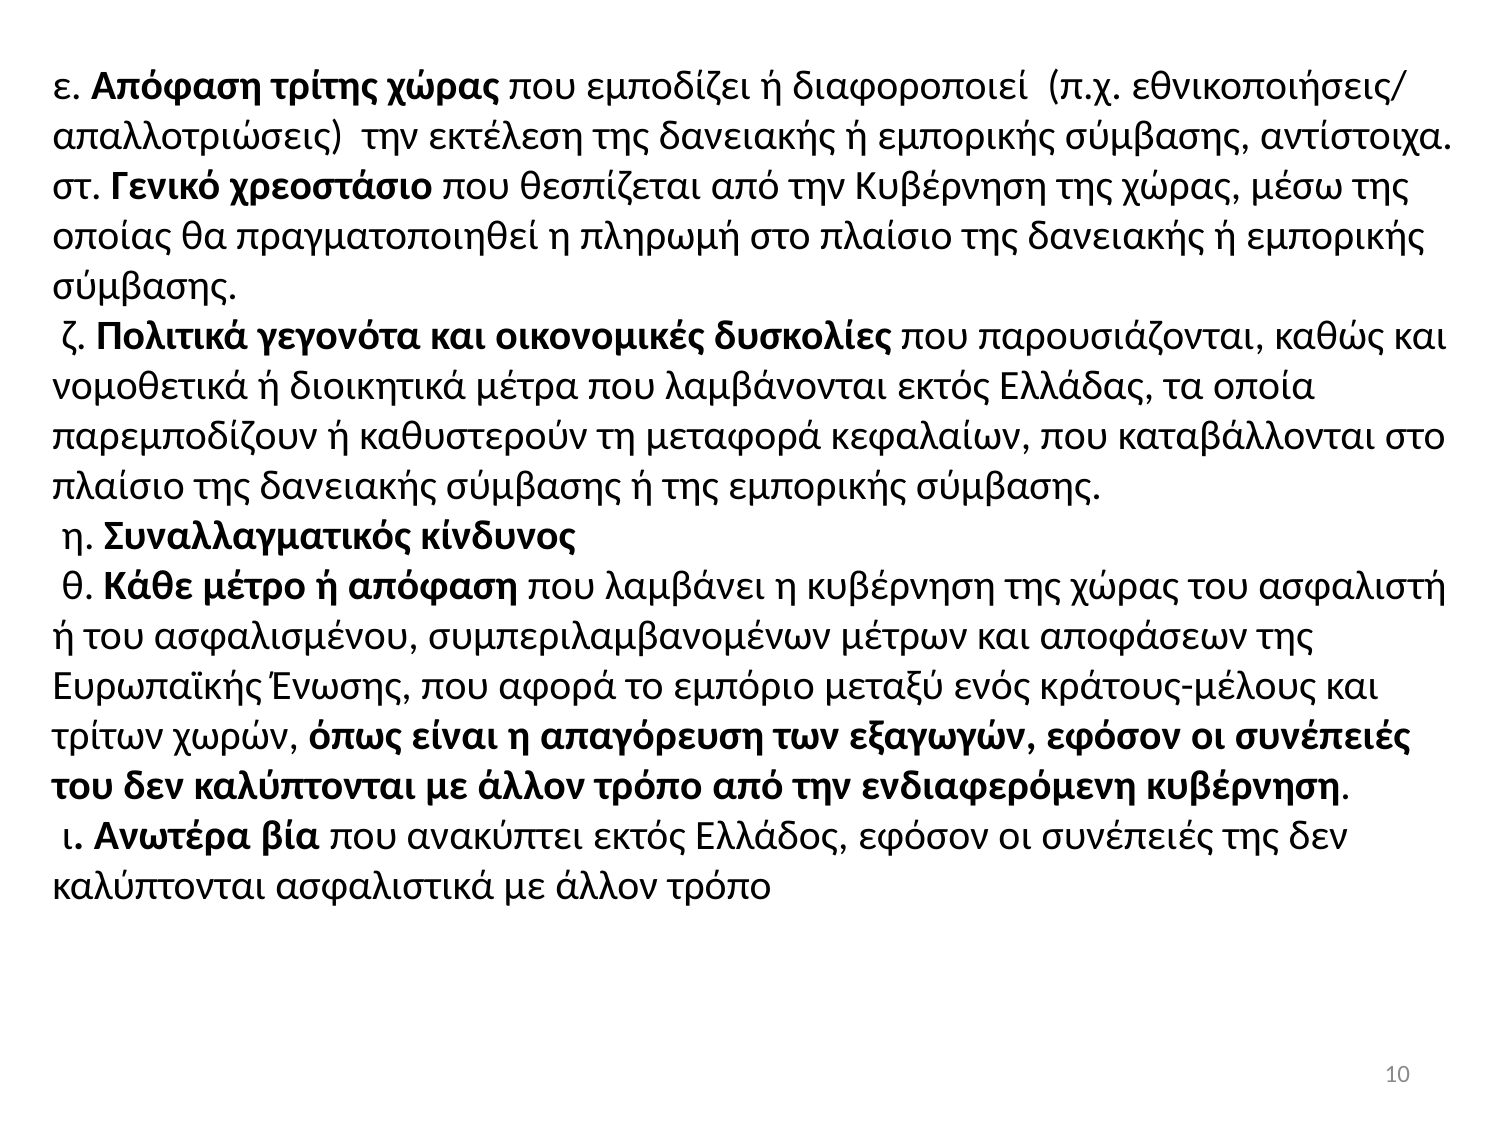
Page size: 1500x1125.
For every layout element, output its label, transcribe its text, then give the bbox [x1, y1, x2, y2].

slide_number 10 [1074, 1042, 1425, 1103]
text_box ε. Απόφαση τρίτης χώρας που εμποδίζει ή διαφοροποιεί (π.χ. εθνικοποιήσεις/ απαλλοτριώσεις) την εκτέλεση της δανειακής ή εμπορικής σύμβασης, αντίστοιχα. στ. Γενικό χρεοστάσιο που θεσπίζεται από την Kυβέρνηση της χώρας, μέσω της οποίας θα πραγματοποιηθεί η πληρωμή στο πλαίσιο της δανειακής ή εμπορικής σύμβασης. ζ. Πολιτικά γεγονότα και οικονομικές δυσκολίες που παρουσιάζονται, καθώς και νομοθετικά ή διοικητικά μέτρα που λαμβάνονται εκτός Ελλάδας, τα οποία παρεμποδίζουν ή καθυστερούν τη μεταφορά κεφαλαίων, που καταβάλλονται στο πλαίσιο της δανειακής σύμβασης ή της εμπορικής σύμβασης. η. Συναλλαγματικός κίνδυνος θ. Κάθε μέτρο ή απόφαση που λαμβάνει η κυβέρνηση της χώρας του ασφαλιστή ή του ασφαλισμένου, συμπεριλαμβανομένων μέτρων και αποφάσεων της Ευρωπαϊκής Ένωσης, που αφορά το εμπόριο μεταξύ ενός κράτους-μέλους και τρίτων χωρών, όπως είναι η απαγόρευση των εξαγωγών, εφόσον οι συνέπειές του δεν καλύπτονται με άλλον τρόπο από την ενδιαφερόμενη κυβέρνηση. ι. Ανωτέρα βία που ανακύπτει εκτός Ελλάδος, εφόσον οι συνέπειές της δεν καλύπτονται ασφαλιστικά με άλλον τρόπο [37, 50, 1475, 916]
